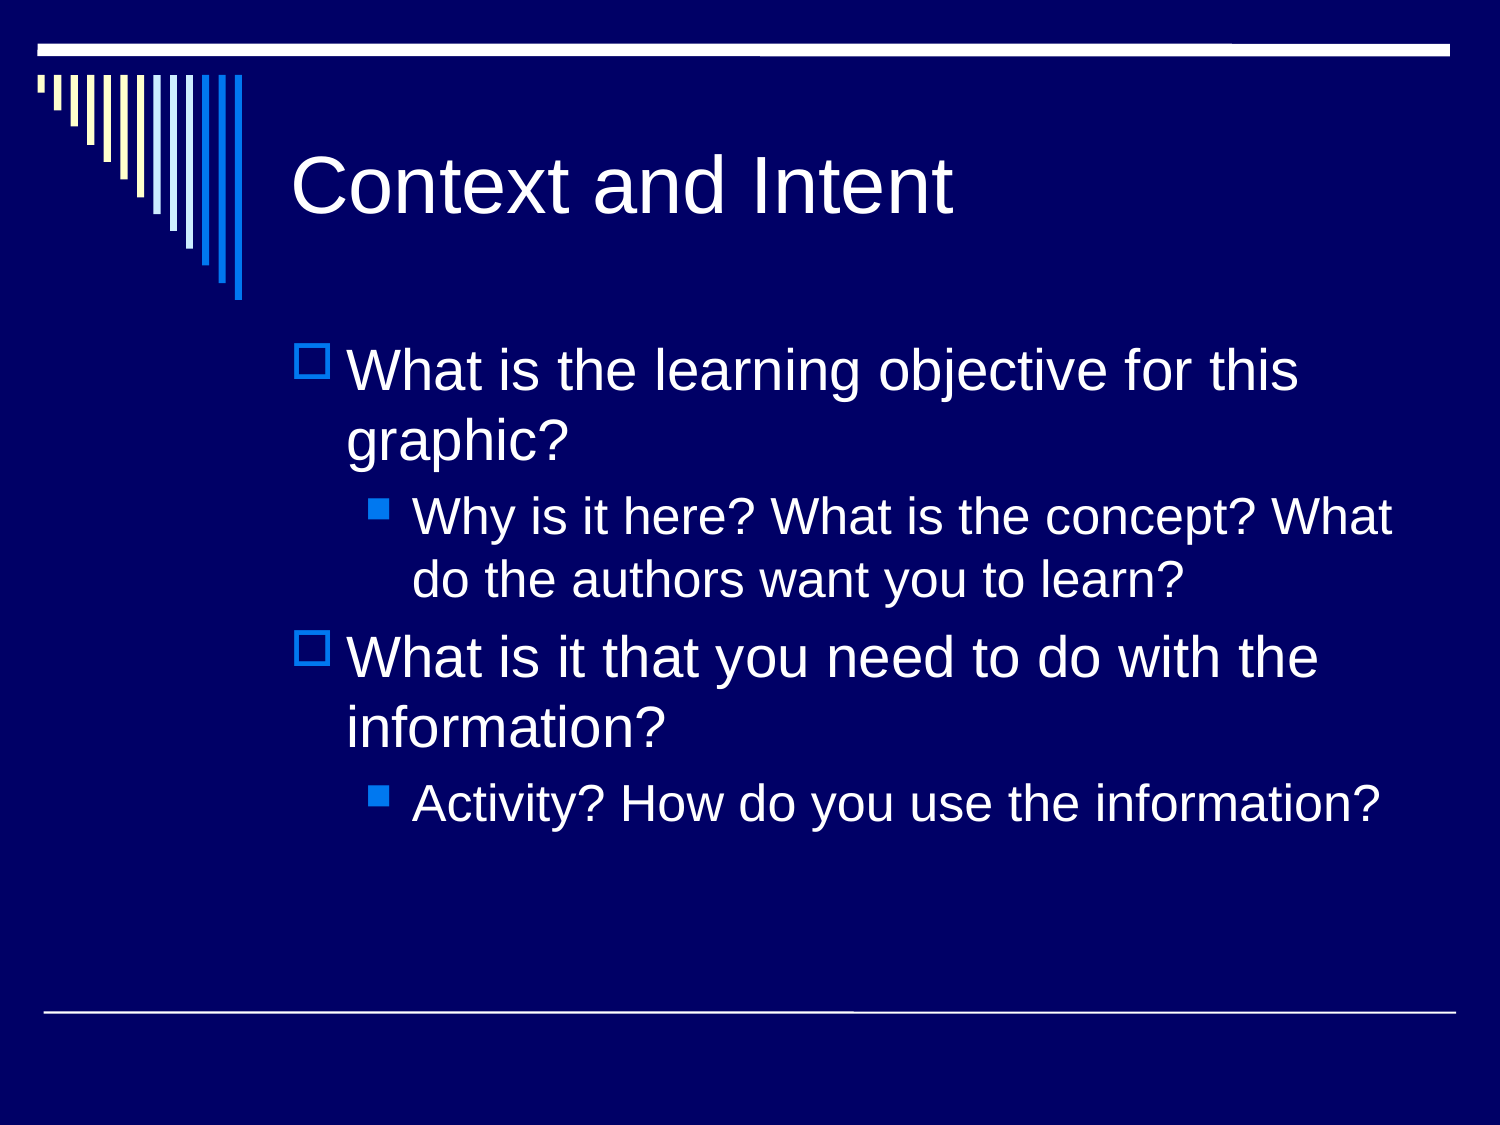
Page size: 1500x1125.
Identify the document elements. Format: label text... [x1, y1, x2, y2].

title Context and Intent [275, 75, 1425, 288]
list What is the learning objective for this graphic? Why is it here? What is the concept? What do the authors want you to learn? What is it that you need to do with the information? Activity? How do you use the information? [275, 324, 1425, 1000]
